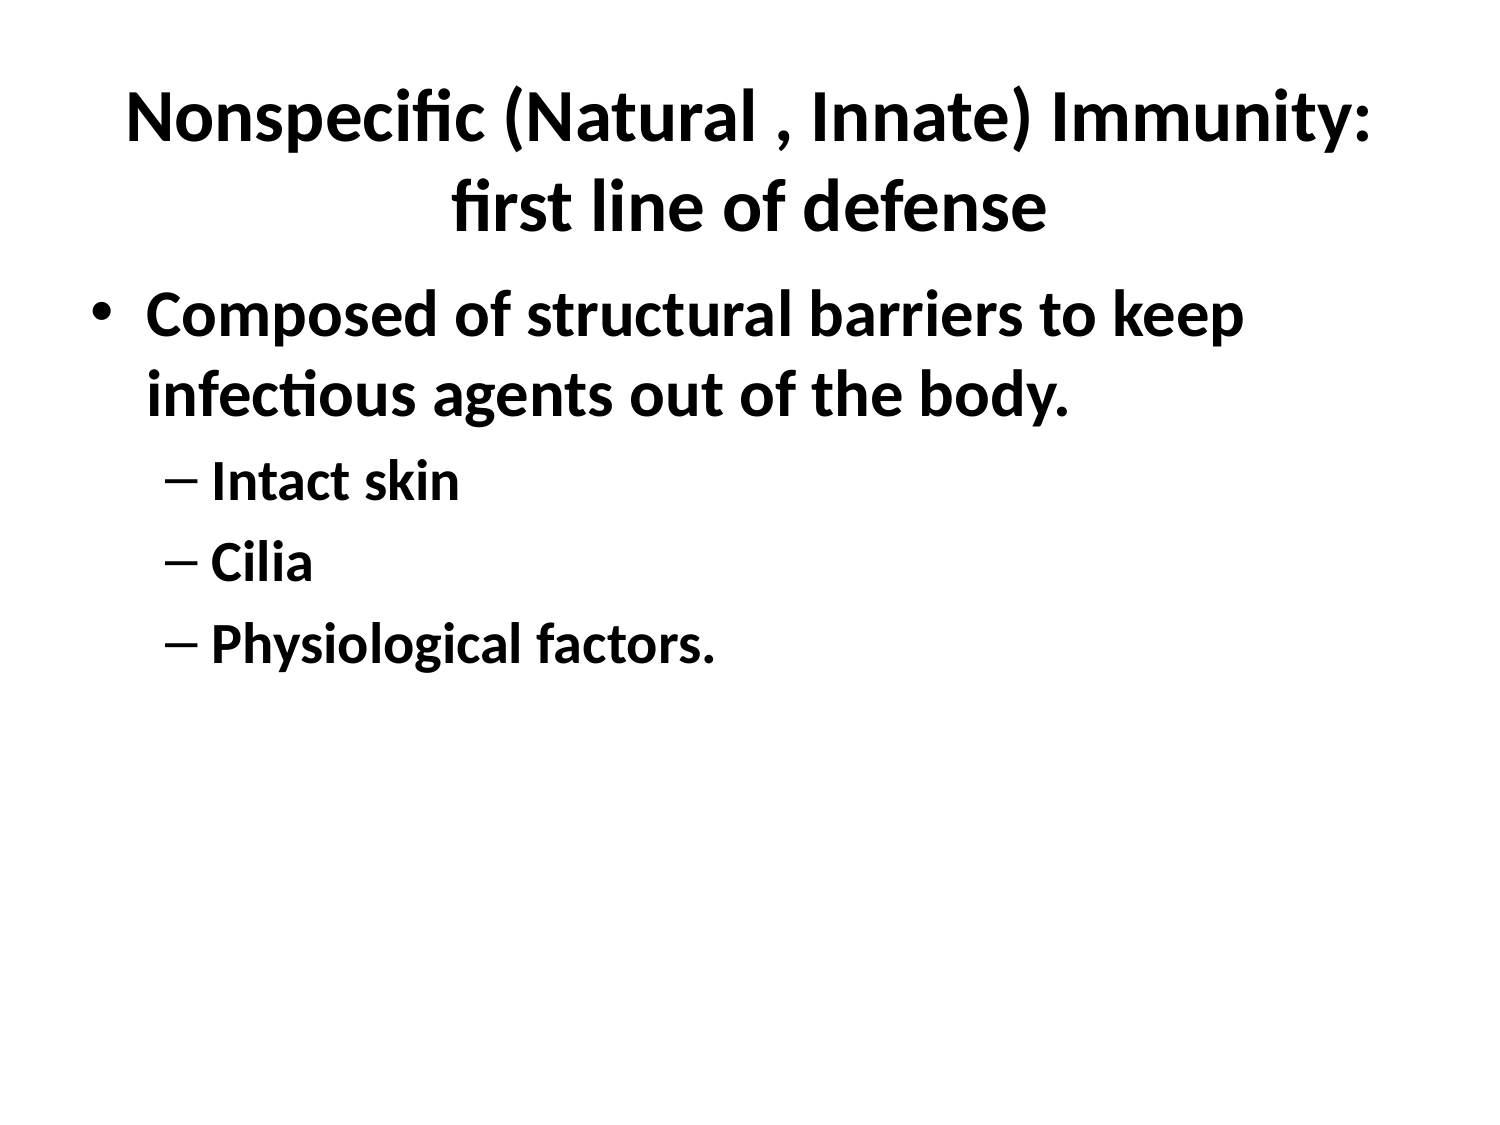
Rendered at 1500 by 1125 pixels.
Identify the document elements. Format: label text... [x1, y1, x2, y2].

title Nonspecific (Natural , Innate) Immunity: first line of defense [75, 62, 1425, 250]
list Composed of structural barriers to keep infectious agents out of the body. Intact skin Cilia Physiological factors. [75, 262, 1425, 1005]
